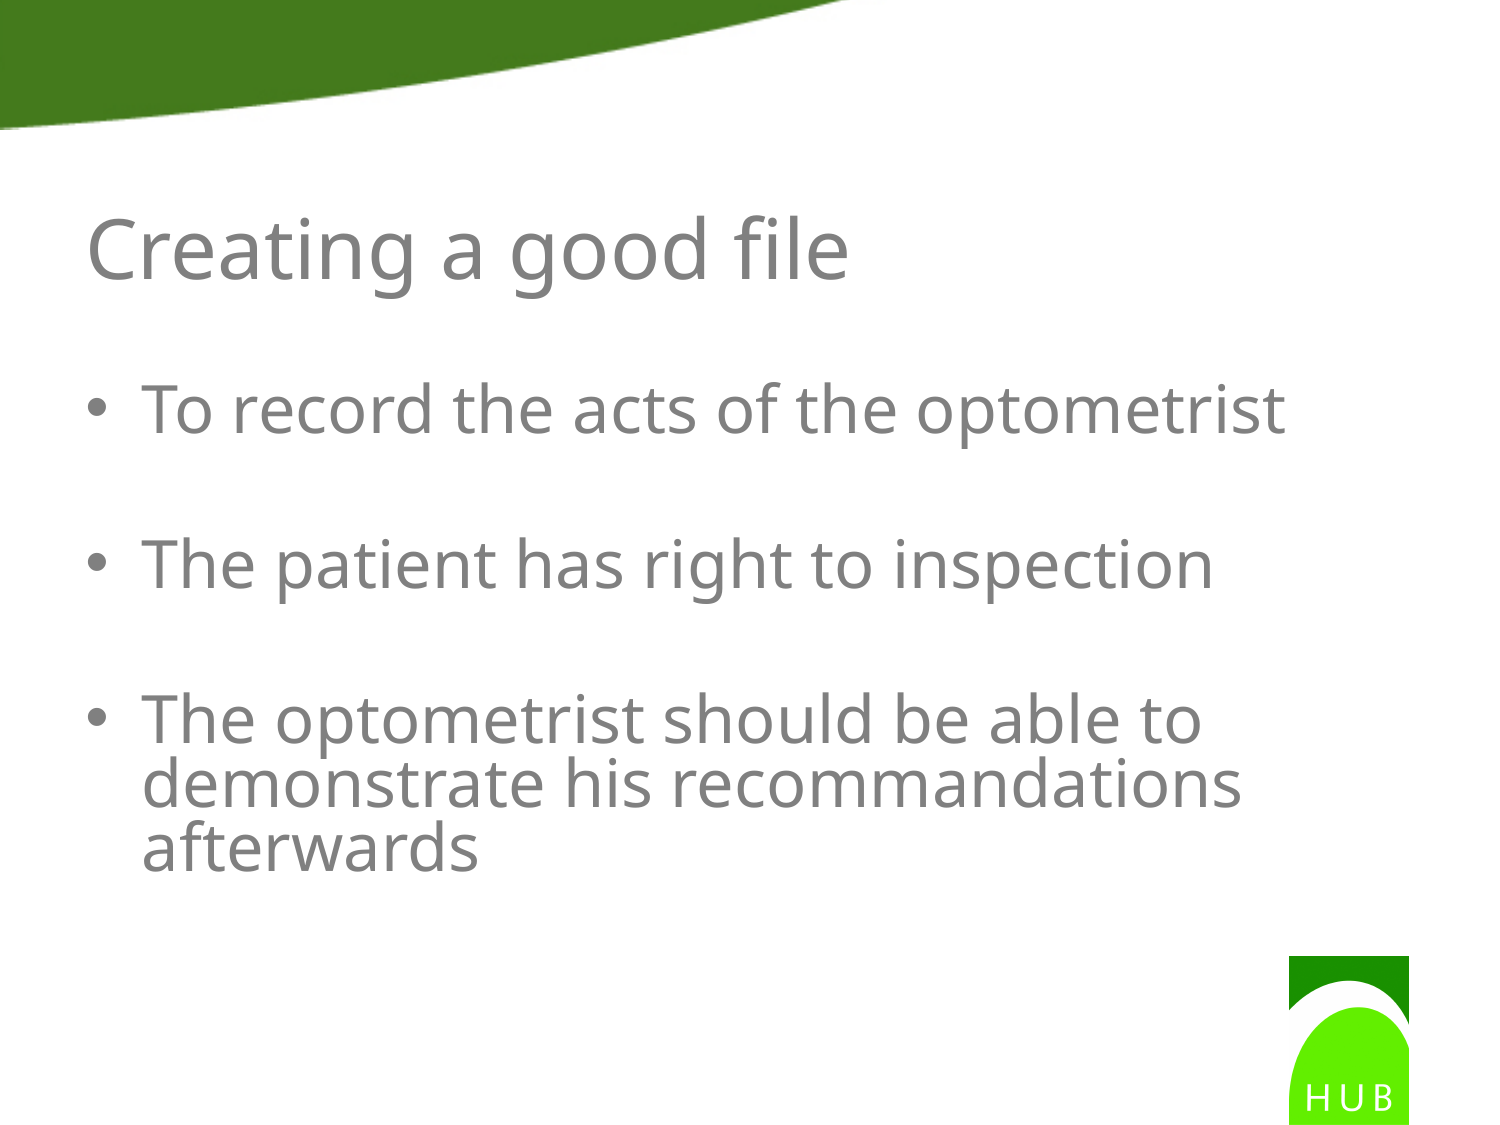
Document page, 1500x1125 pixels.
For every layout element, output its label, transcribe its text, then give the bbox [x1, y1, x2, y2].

picture [1289, 956, 1409, 1125]
list To record the acts of the optometrist The patient has right to inspection The optometrist should be able to demonstrate his recommandations afterwards [70, 375, 1421, 941]
picture [0, 0, 887, 130]
title Creating a good file [70, 152, 1421, 340]
